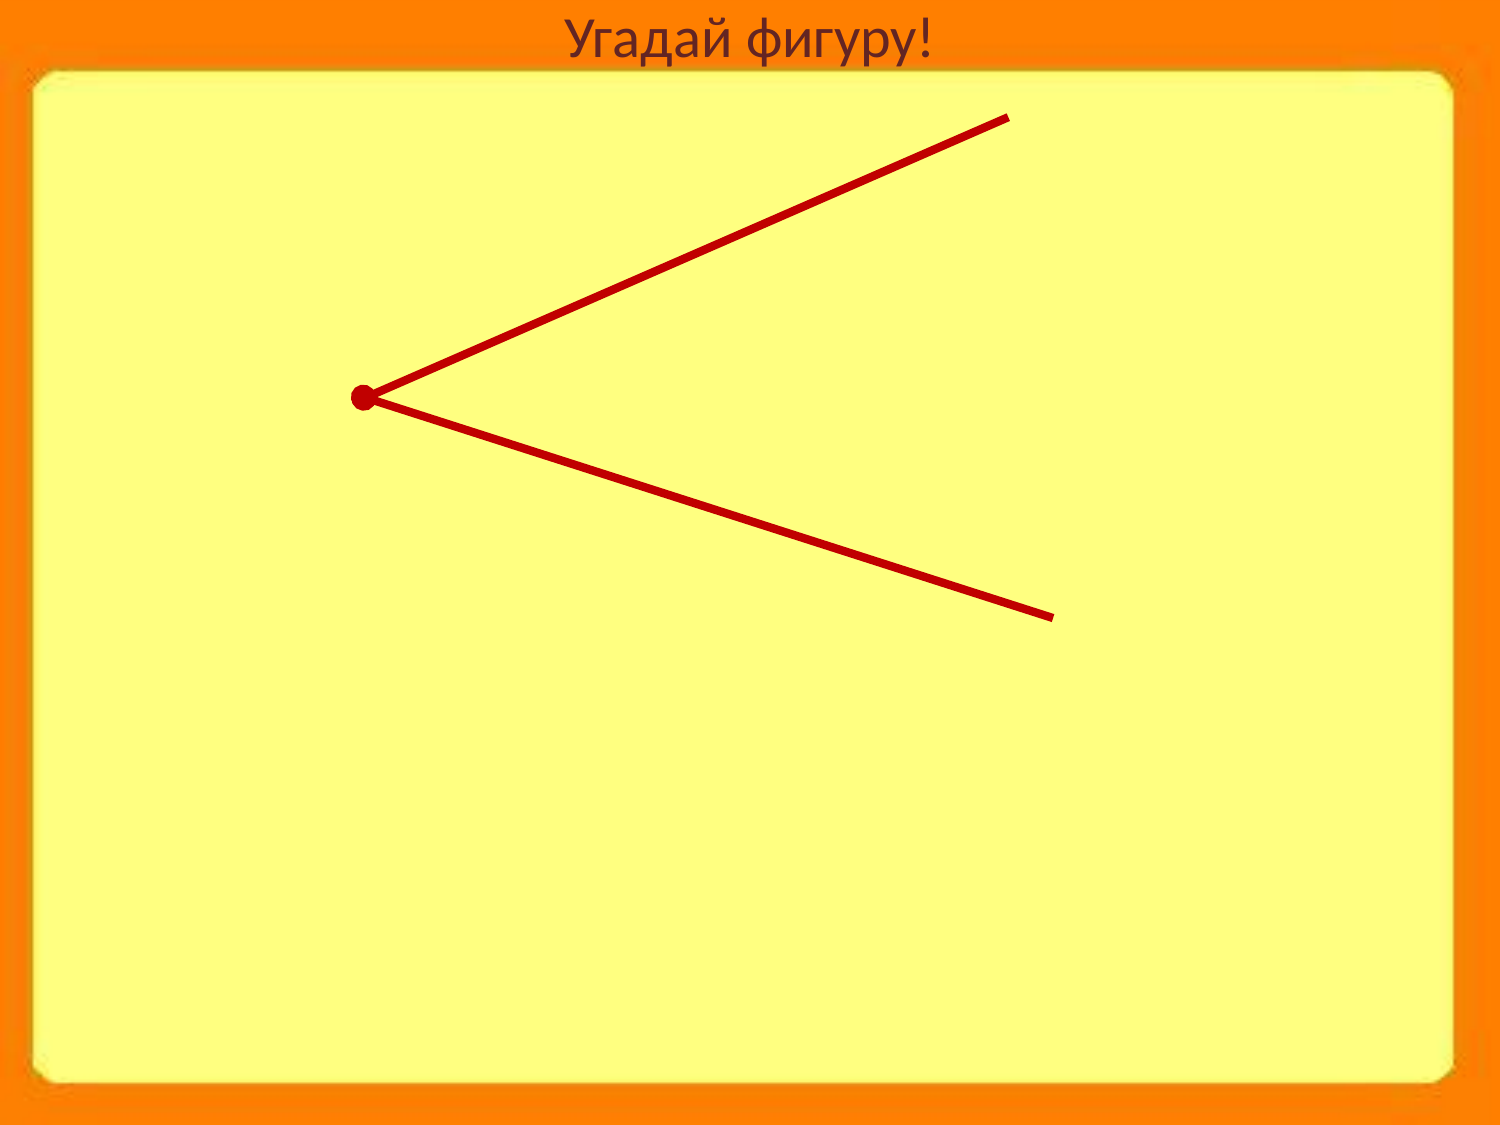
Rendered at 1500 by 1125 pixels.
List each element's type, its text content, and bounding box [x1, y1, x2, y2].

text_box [363, 116, 1054, 619]
picture [0, 0, 1500, 1125]
text_box Угадай фигуру! [339, 0, 1161, 77]
